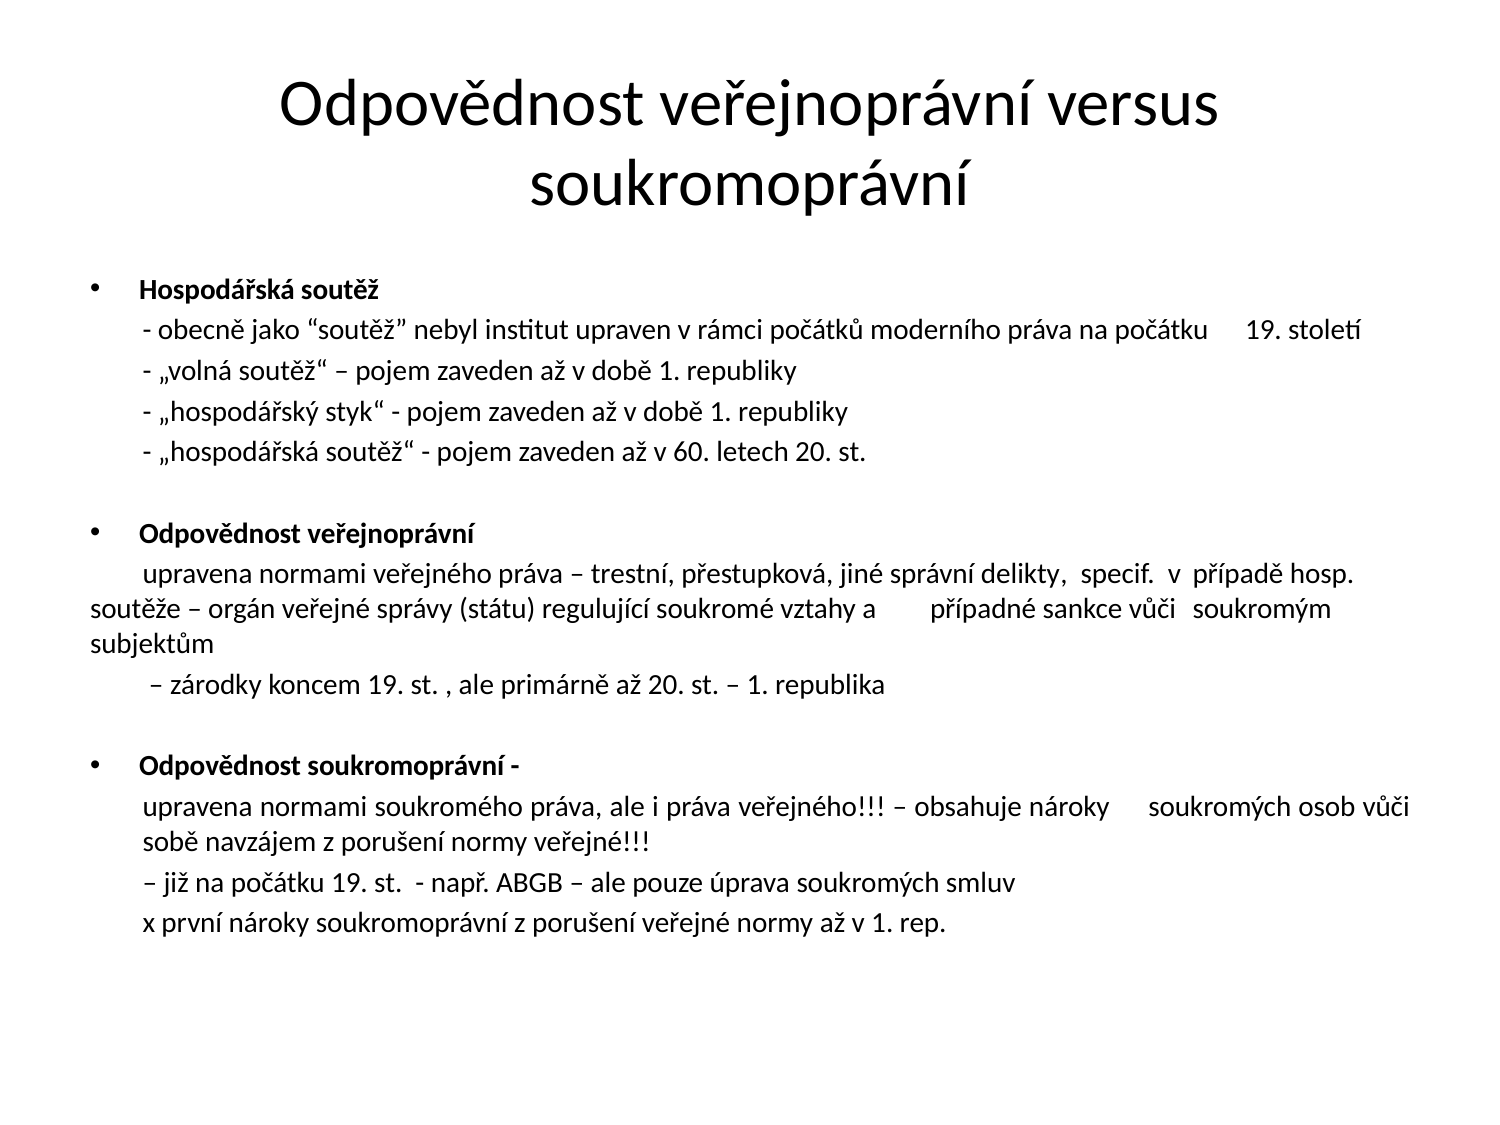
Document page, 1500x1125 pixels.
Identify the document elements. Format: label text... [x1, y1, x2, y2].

title Odpovědnost veřejnoprávní versus soukromoprávní [75, 45, 1425, 233]
list Hospodářská soutěž - obecně jako “soutěž” nebyl institut upraven v rámci počátků moderního práva na počátku 19. století - „volná soutěž“ – pojem zaveden až v době 1. republiky - „hospodářský styk“ - pojem zaveden až v době 1. republiky - „hospodářská soutěž“ - pojem zaveden až v 60. letech 20. st. Odpovědnost veřejnoprávní upravena normami veřejného práva – trestní, přestupková, jiné správní delikty, specif. v případě hosp. soutěže – orgán veřejné správy (státu) regulující soukromé vztahy a případné sankce vůči soukromým subjektům – zárodky koncem 19. st. , ale primárně až 20. st. – 1. republika Odpovědnost soukromoprávní - upravena normami soukromého práva, ale i práva veřejného!!! – obsahuje nároky soukromých osob vůči sobě navzájem z porušení normy veřejné!!! – již na počátku 19. st. - např. ABGB – ale pouze úprava soukromých smluv x první nároky soukromoprávní z porušení veřejné normy až v 1. rep. [75, 262, 1425, 1005]
